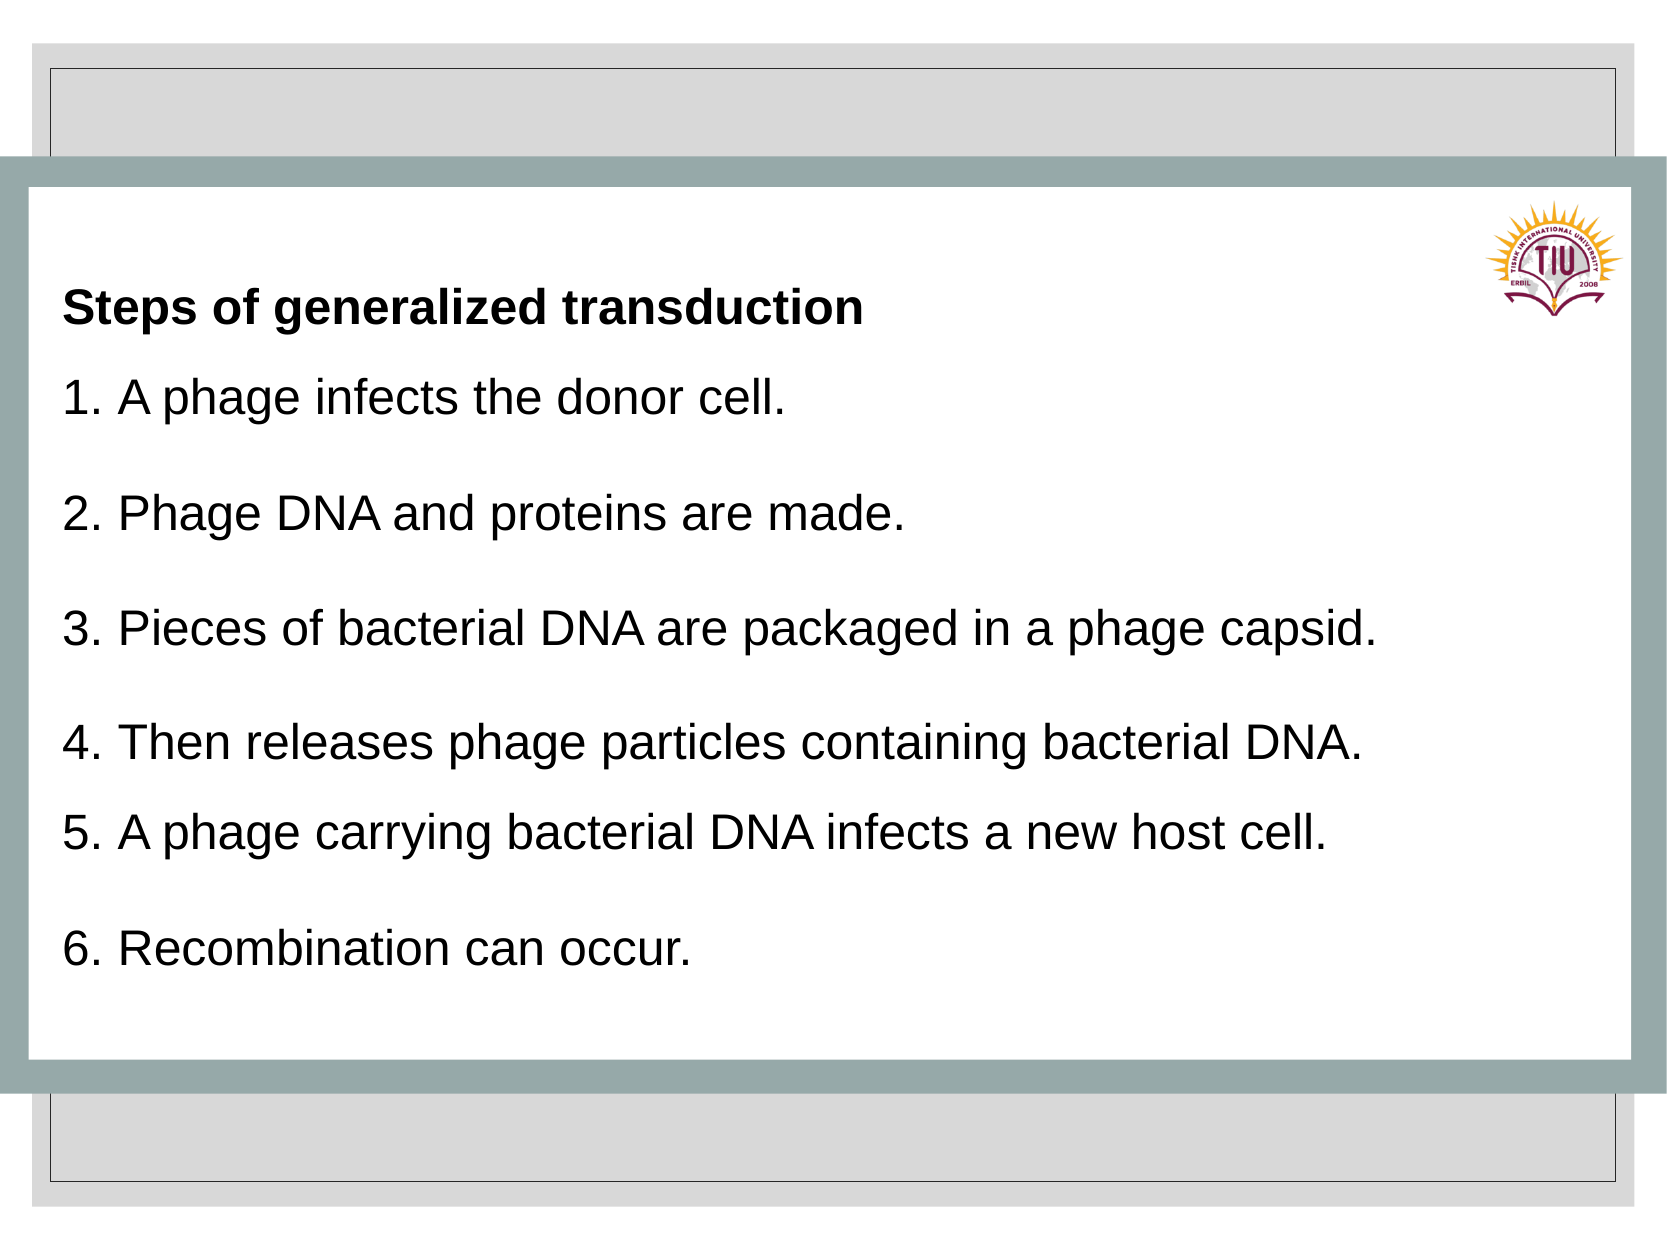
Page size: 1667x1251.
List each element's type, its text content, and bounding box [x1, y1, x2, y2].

text_box [0, 155, 1667, 1095]
text_box [28, 187, 1632, 1060]
text_box Steps of generalized transduction A phage infects the donor cell. Phage DNA and proteins are made. Pieces of bacterial DNA are packaged in a phage capsid. Then releases phage particles containing bacterial DNA. A phage carrying bacterial DNA infects a new host cell. Recombination can occur. [55, 226, 1570, 994]
picture [1482, 187, 1626, 328]
